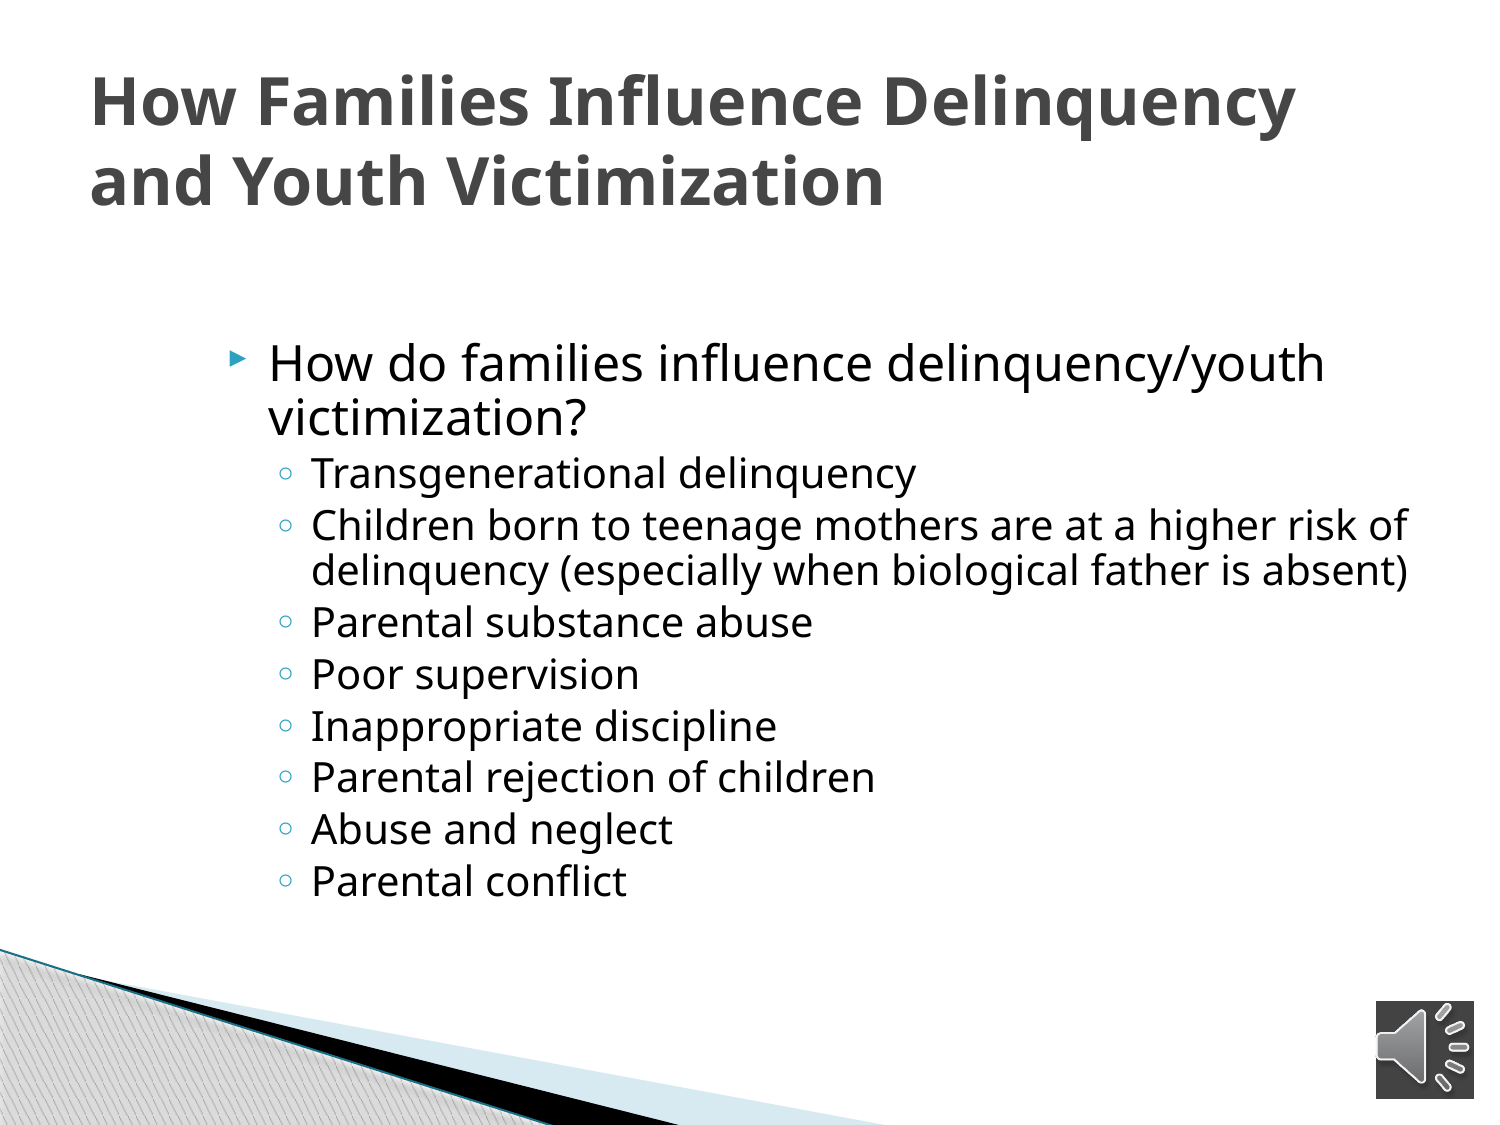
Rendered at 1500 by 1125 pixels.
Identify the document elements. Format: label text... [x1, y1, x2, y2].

list How do families influence delinquency/youth victimization? Transgenerational delinquency Children born to teenage mothers are at a higher risk of delinquency (especially when biological father is absent) Parental substance abuse Poor supervision Inappropriate discipline Parental rejection of children Abuse and neglect Parental conflict [193, 331, 1469, 1000]
picture [1374, 999, 1476, 1101]
title How Families Influence Delinquency and Youth Victimization [75, 45, 1425, 233]
